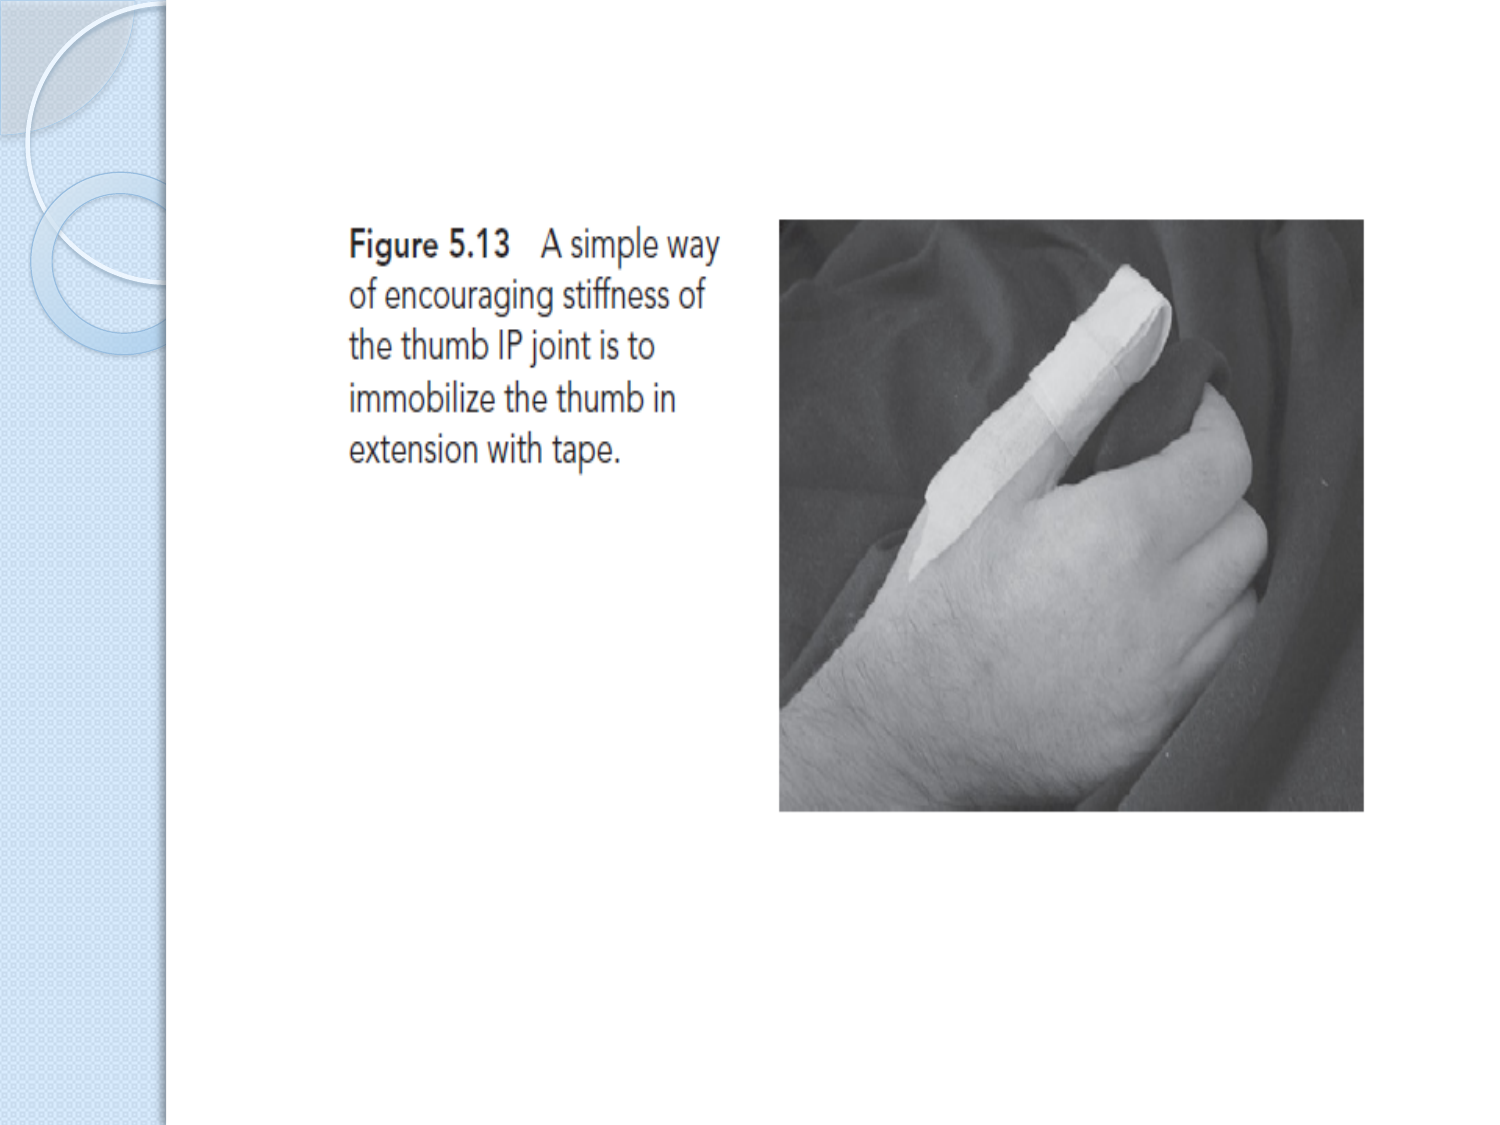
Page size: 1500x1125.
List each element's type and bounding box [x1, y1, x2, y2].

picture [312, 199, 1387, 826]
